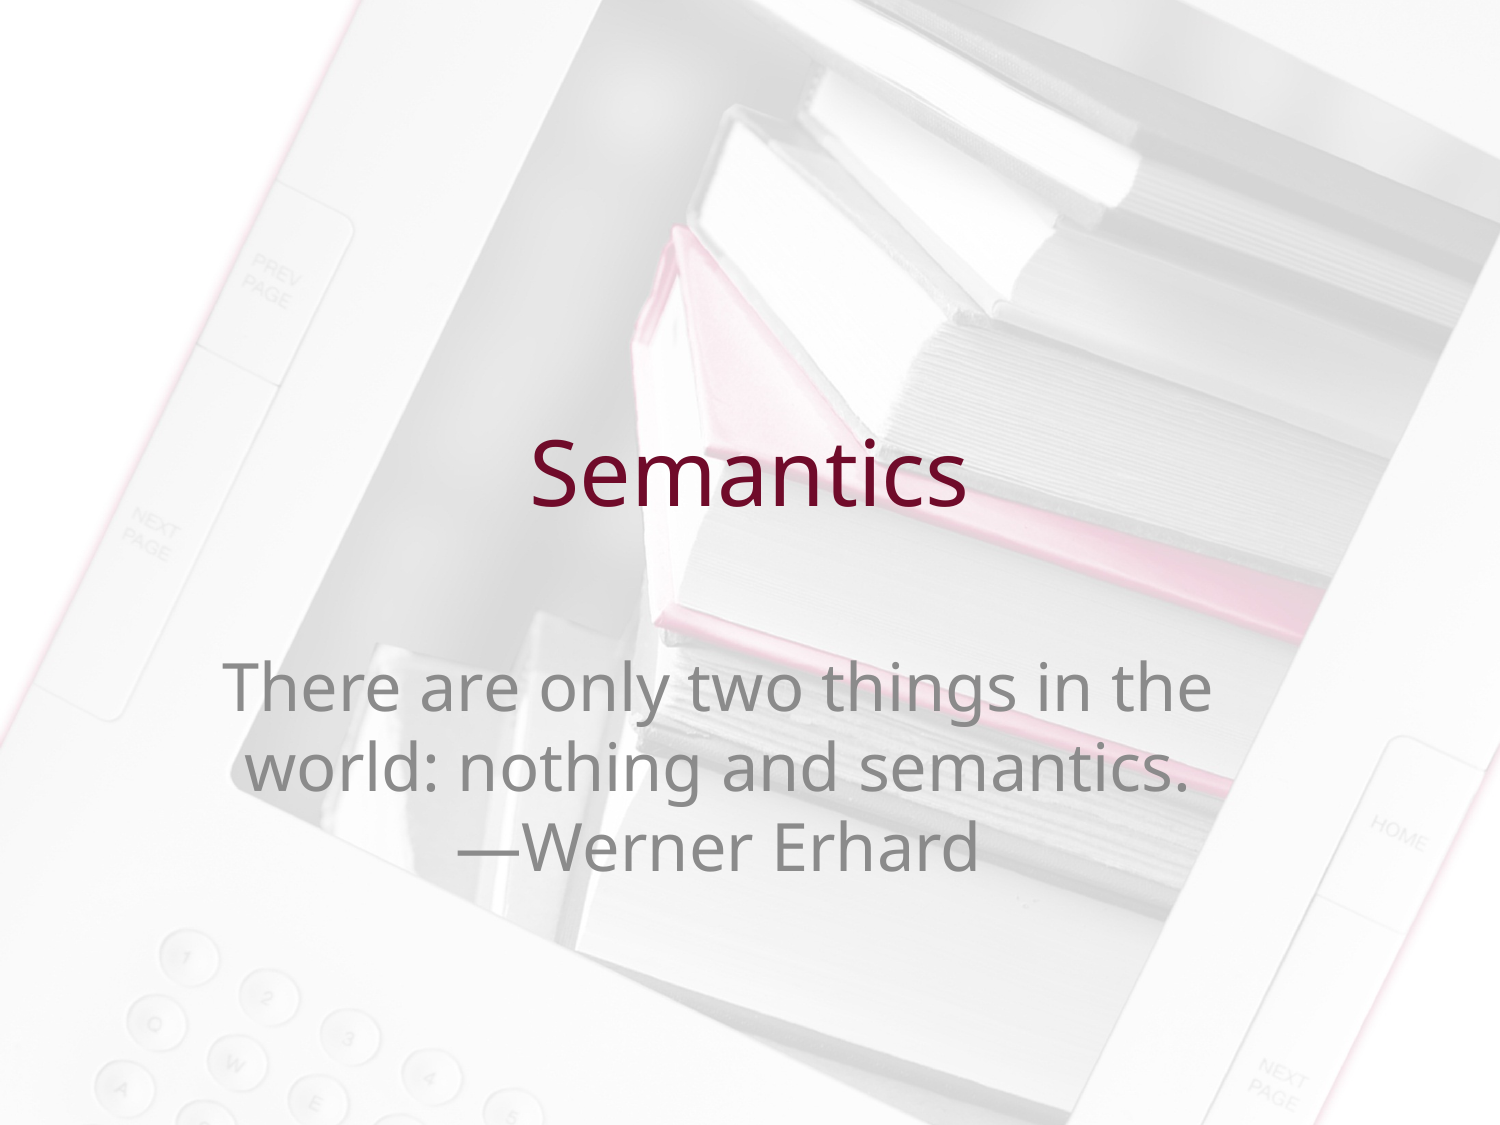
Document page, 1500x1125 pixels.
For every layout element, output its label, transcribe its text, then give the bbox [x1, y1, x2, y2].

title Semantics [112, 349, 1388, 591]
subtitle There are only two things in the world: nothing and semantics. ―Werner Erhard [162, 637, 1275, 925]
picture [0, 0, 1500, 1125]
